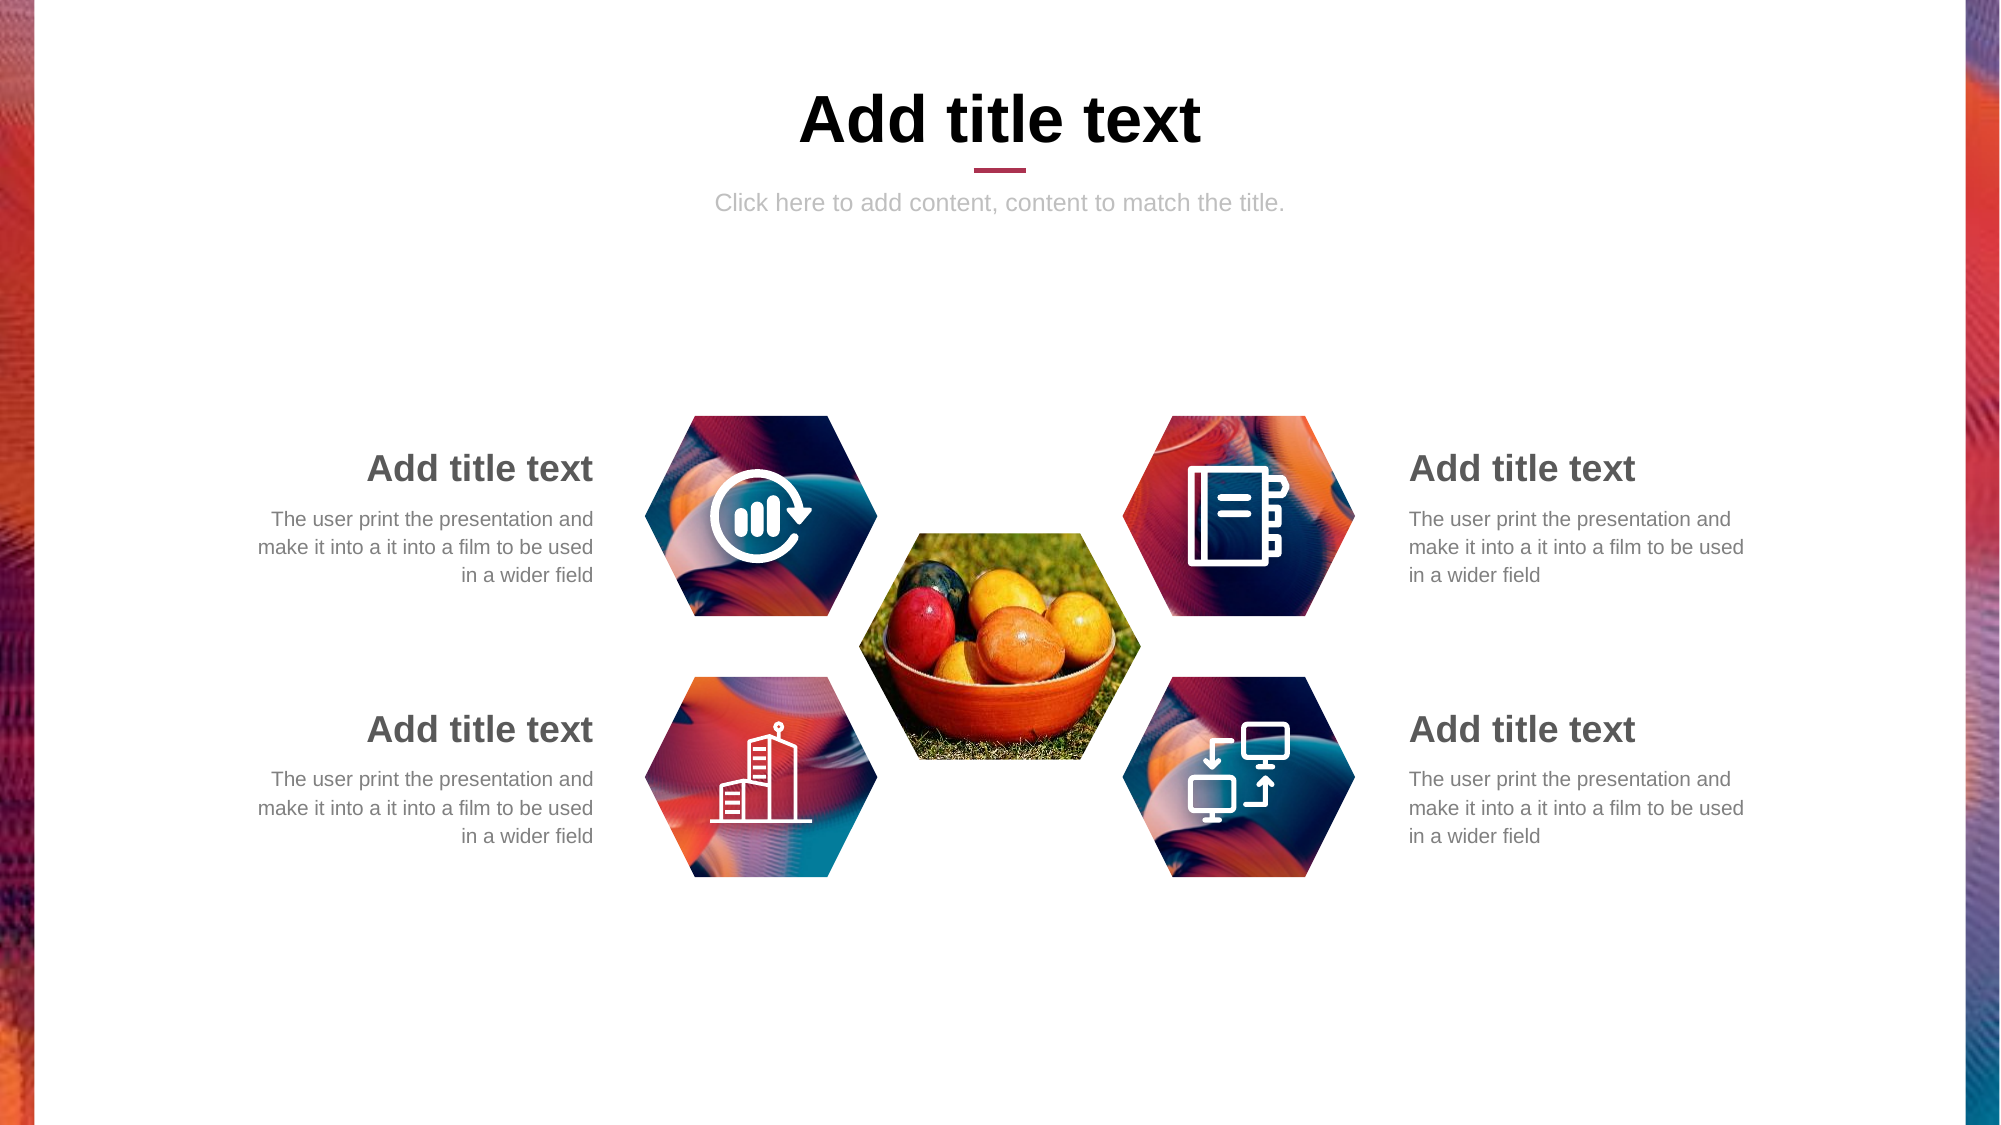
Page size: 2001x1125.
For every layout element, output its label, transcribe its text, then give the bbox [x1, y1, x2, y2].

picture [1966, 0, 2000, 1085]
text_box [1243, 775, 1275, 807]
text_box [710, 469, 812, 564]
text_box [643, 414, 879, 618]
text_box [1187, 465, 1290, 567]
text_box [643, 675, 879, 879]
text_box [1121, 675, 1357, 879]
picture [0, 0, 34, 1125]
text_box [1393, 436, 1763, 596]
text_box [239, 697, 609, 857]
text_box [1241, 721, 1290, 770]
text_box Add title text [678, 68, 1323, 164]
text_box [710, 721, 813, 823]
text_box Click here to add content, content to match the title. [624, 178, 1385, 224]
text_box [1393, 697, 1763, 857]
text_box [239, 436, 609, 596]
text_box [1121, 414, 1357, 618]
text_box [1187, 774, 1237, 823]
text_box [1203, 738, 1235, 770]
text_box [857, 532, 1143, 761]
